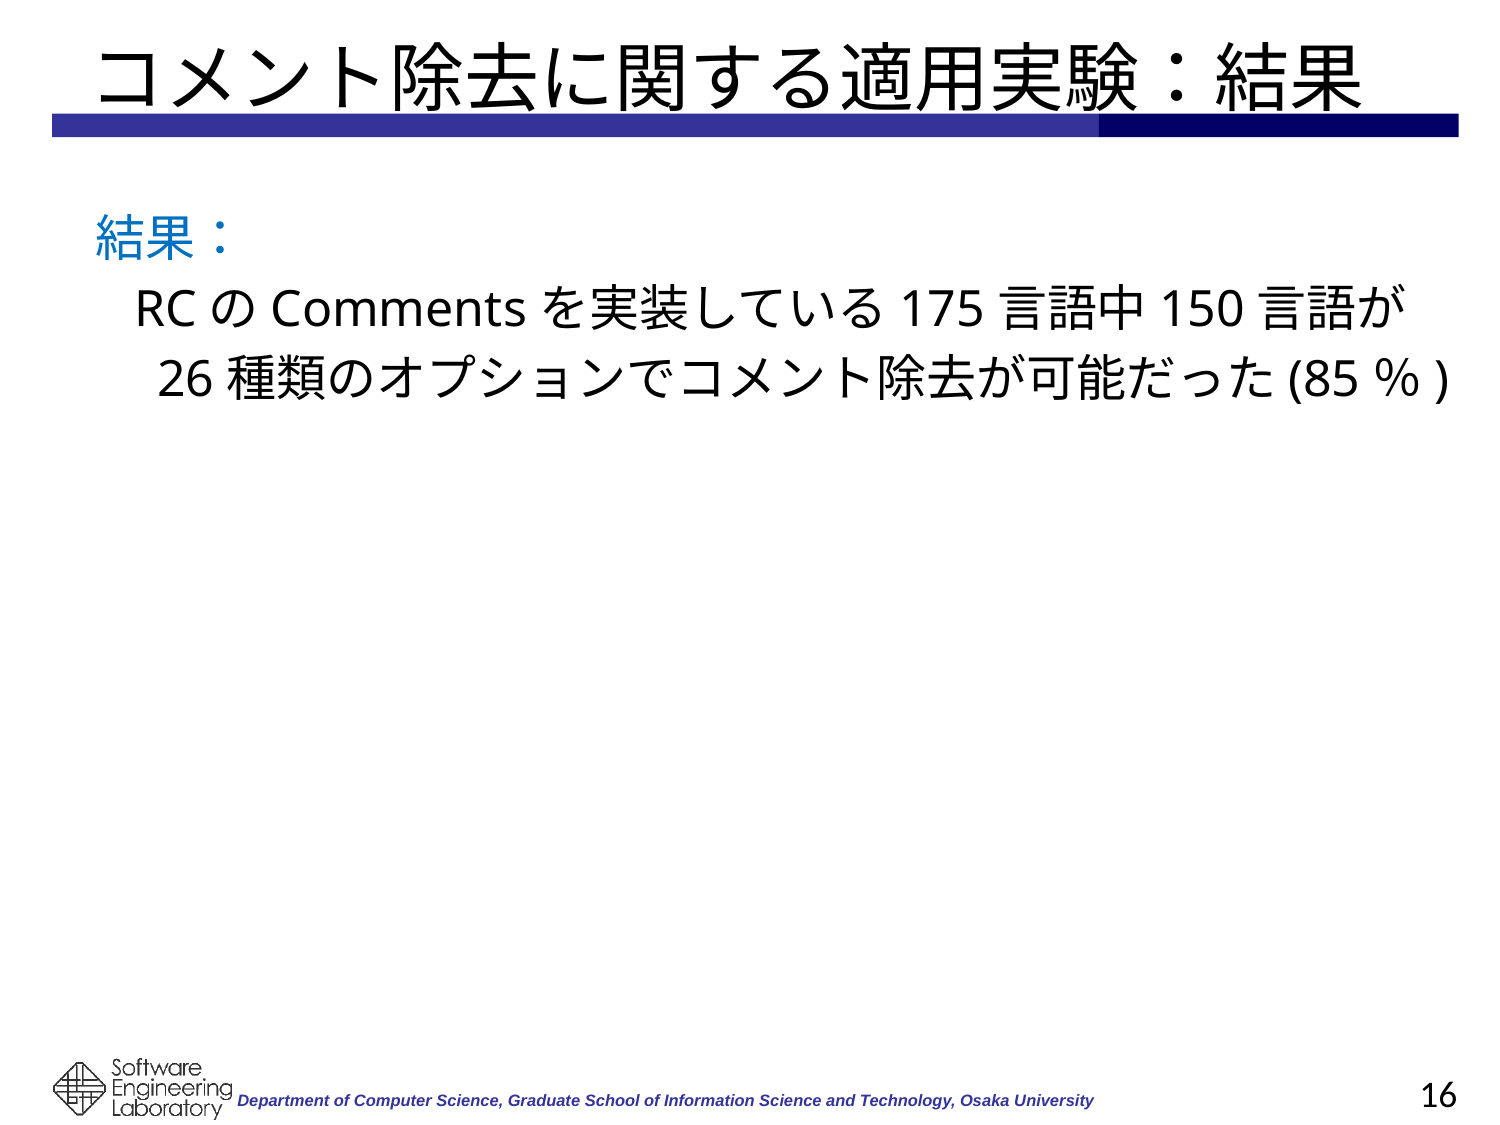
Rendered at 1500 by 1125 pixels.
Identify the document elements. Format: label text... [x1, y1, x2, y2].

slide_number 16 [1377, 1062, 1473, 1106]
picture [53, 1058, 232, 1120]
title コメント除去に関する適用実験：結果 [23, 28, 1431, 123]
list 結果： RCのCommentsを実装している175言語中150言語が 26種類のオプションでコメント除去が可能だった(85％) [80, 199, 1473, 1008]
